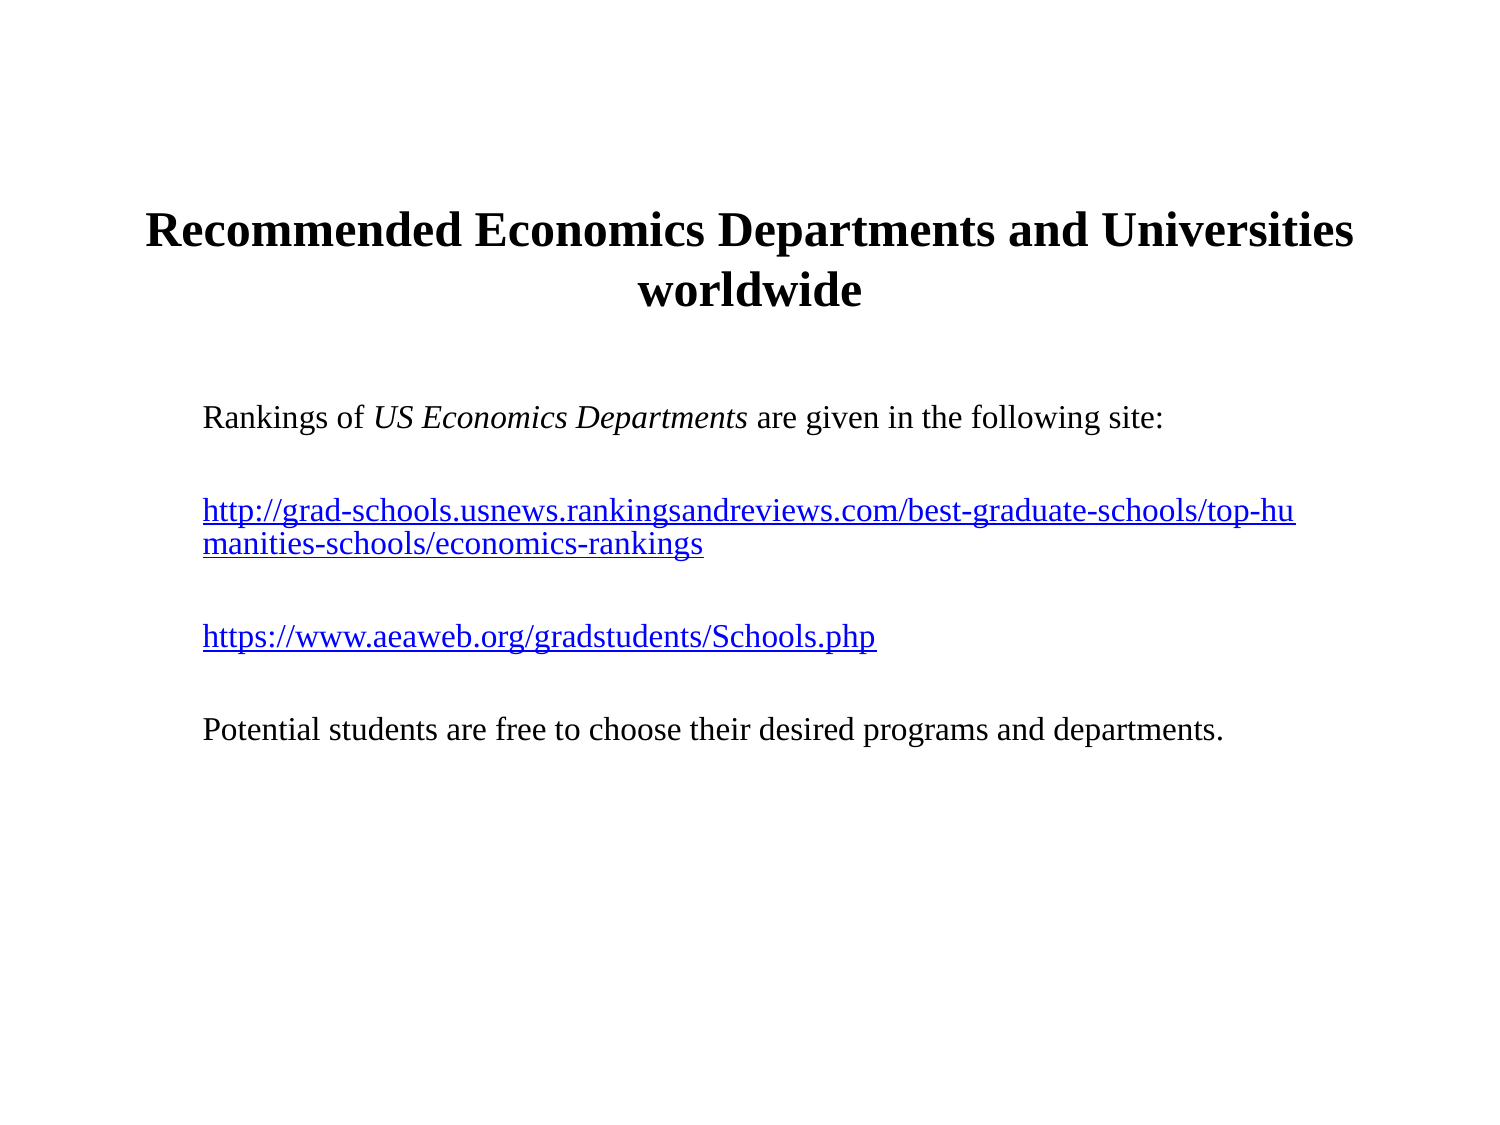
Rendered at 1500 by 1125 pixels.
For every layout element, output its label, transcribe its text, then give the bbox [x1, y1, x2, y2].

subtitle Rankings of US Economics Departments are given in the following site: http://grad-schools.usnews.rankingsandreviews.com/best-graduate-schools/top-humanities-schools/economics-rankings https://www.aeaweb.org/gradstudents/Schools.php Potential students are free to choose their desired programs and departments. [187, 387, 1313, 925]
title Recommended Economics Departments and Universities worldwide [112, 112, 1388, 400]
